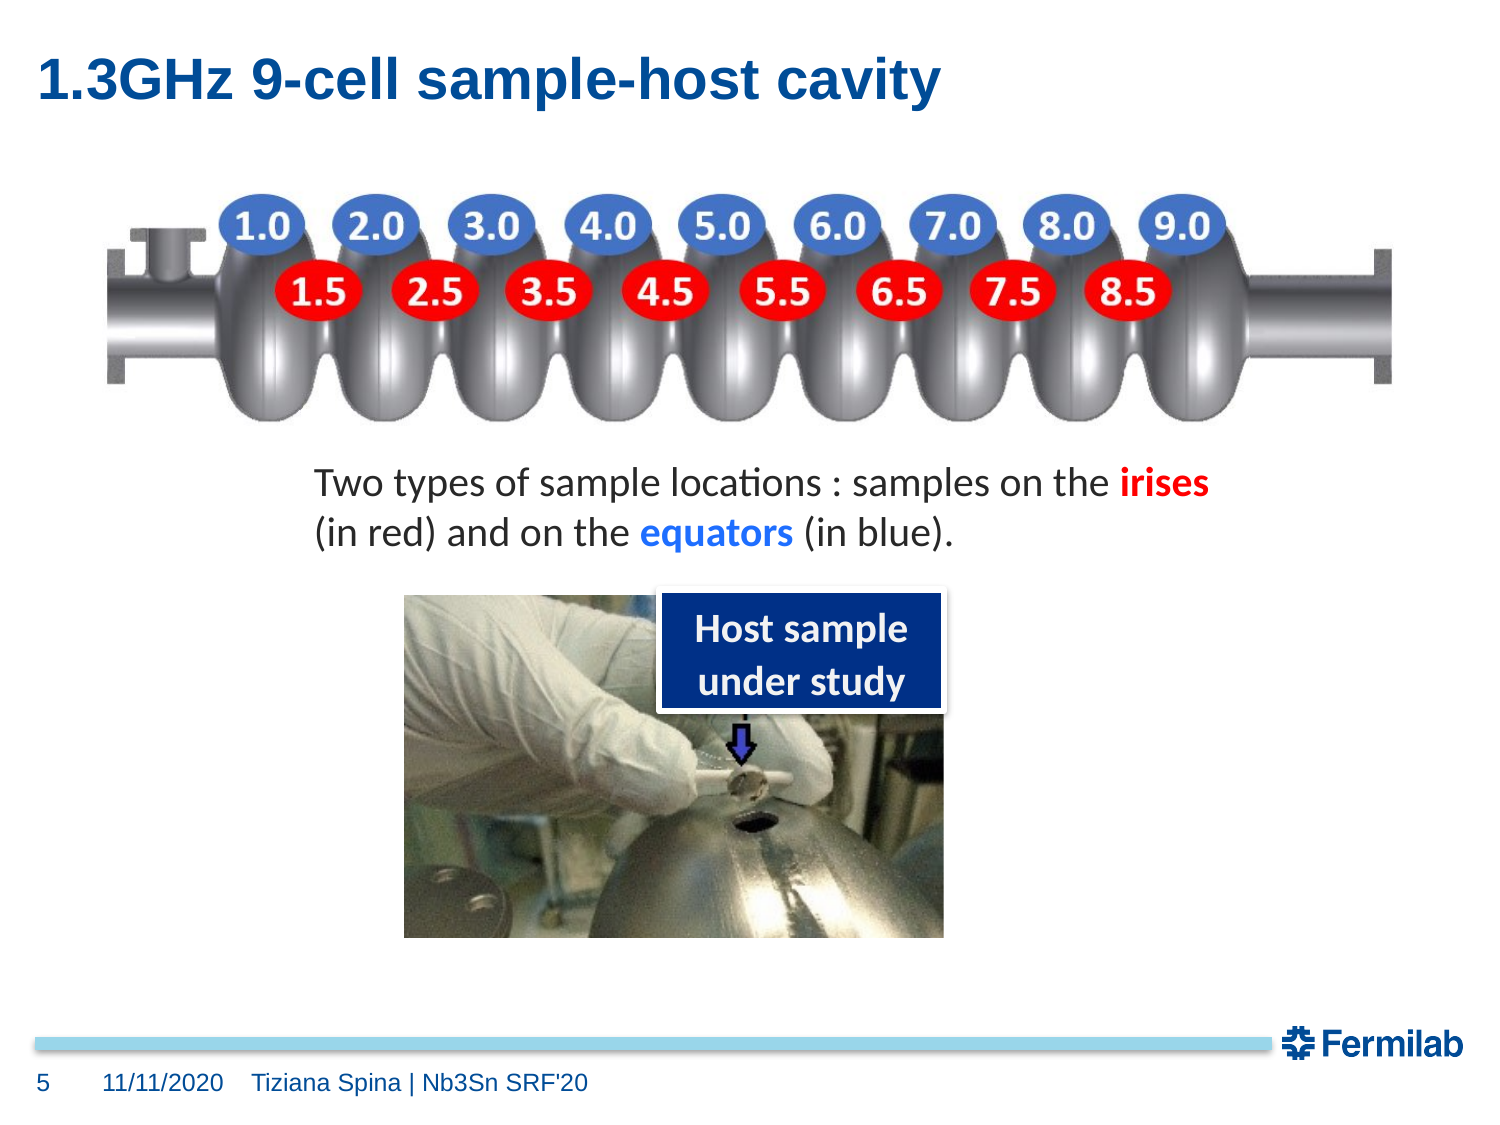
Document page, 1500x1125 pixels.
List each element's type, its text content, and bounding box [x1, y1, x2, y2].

picture [1282, 1026, 1463, 1060]
text_box Two types of sample locations : samples on the irises (in red) and on the equators (in blue). [299, 446, 1253, 562]
picture [101, 124, 1399, 434]
text_box Host sample under study [656, 586, 947, 597]
footer Tiziana Spina | Nb3Sn SRF'20 [251, 1066, 1279, 1107]
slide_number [105, 1066, 232, 1075]
slide_number 5 [36, 1066, 105, 1106]
picture [403, 595, 944, 938]
title 1.3GHz 9-cell sample-host cavity [37, 41, 1463, 112]
